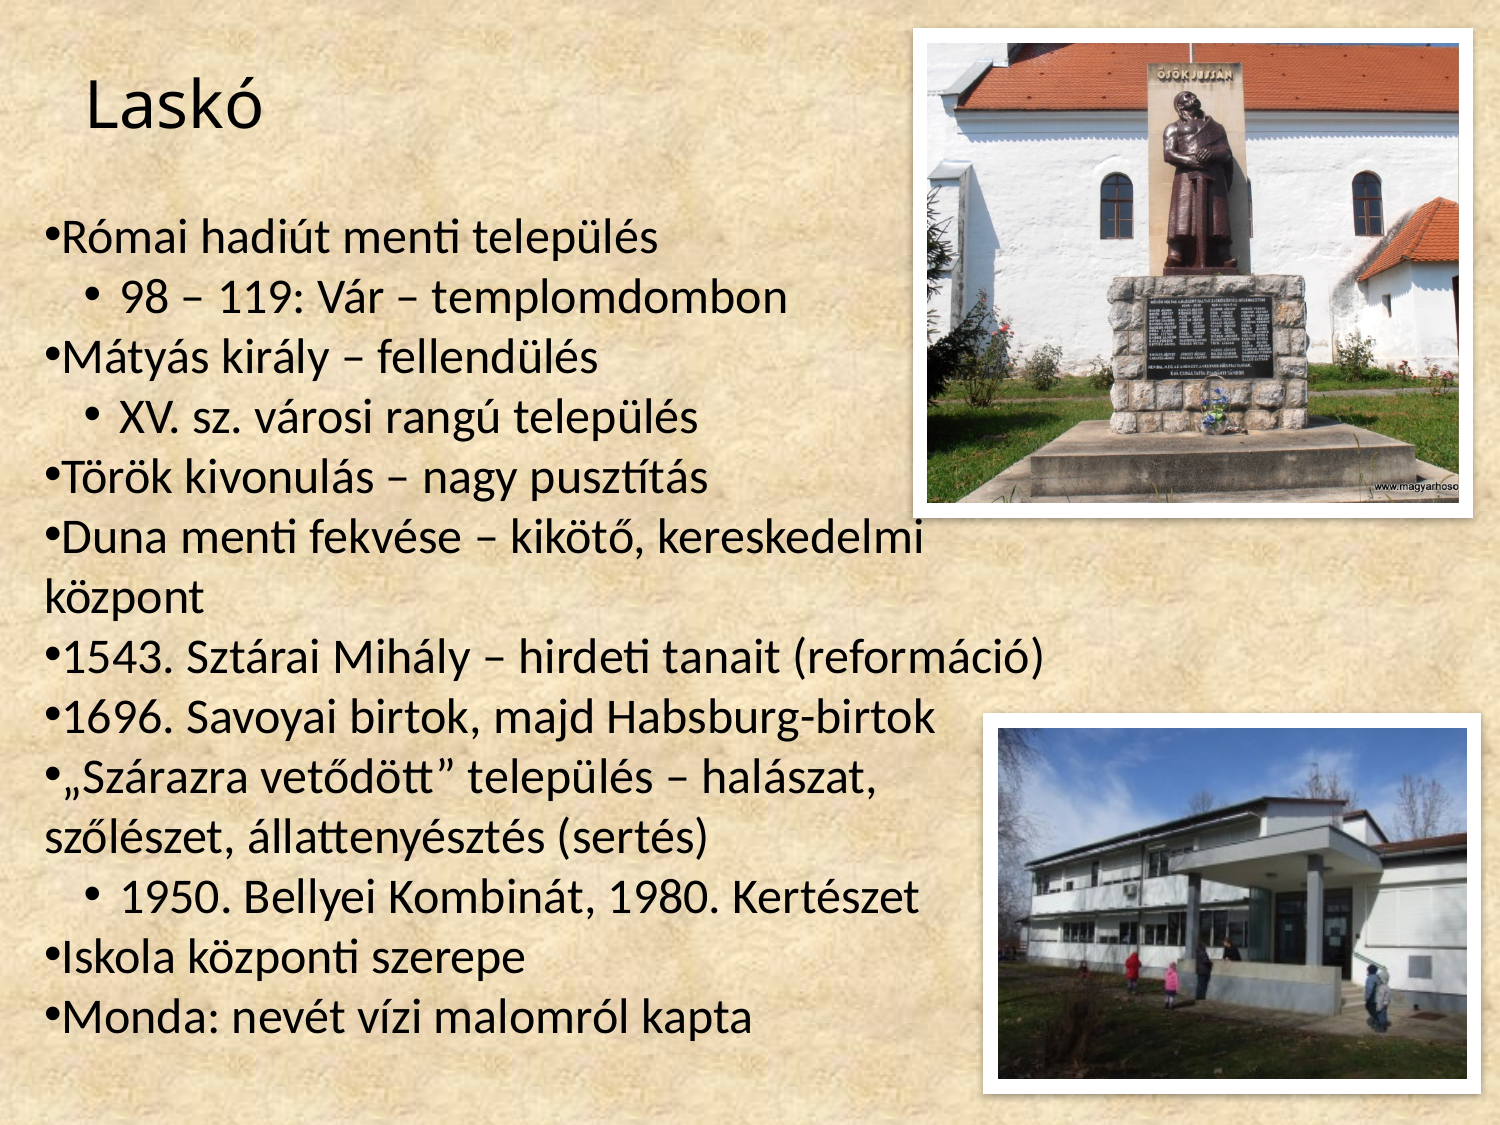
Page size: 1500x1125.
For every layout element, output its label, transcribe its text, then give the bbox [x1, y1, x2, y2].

picture [0, 0, 1500, 1125]
text_box Római hadiút menti település 98 – 119: Vár – templomdombon Mátyás király – fellendülés XV. sz. városi rangú település Török kivonulás – nagy pusztítás Duna menti fekvése – kikötő, kereskedelmi központ 1543. Sztárai Mihály – hirdeti tanait (reformáció) 1696. Savoyai birtok, majd Habsburg-birtok „Szárazra vetődött” település – halászat, szőlészet, állattenyésztés (sertés) 1950. Bellyei Kombinát, 1980. Kertészet Iskola központi szerepe Monda: nevét vízi malomról kapta [29, 196, 1090, 1051]
text_box Laskó [69, 54, 280, 150]
